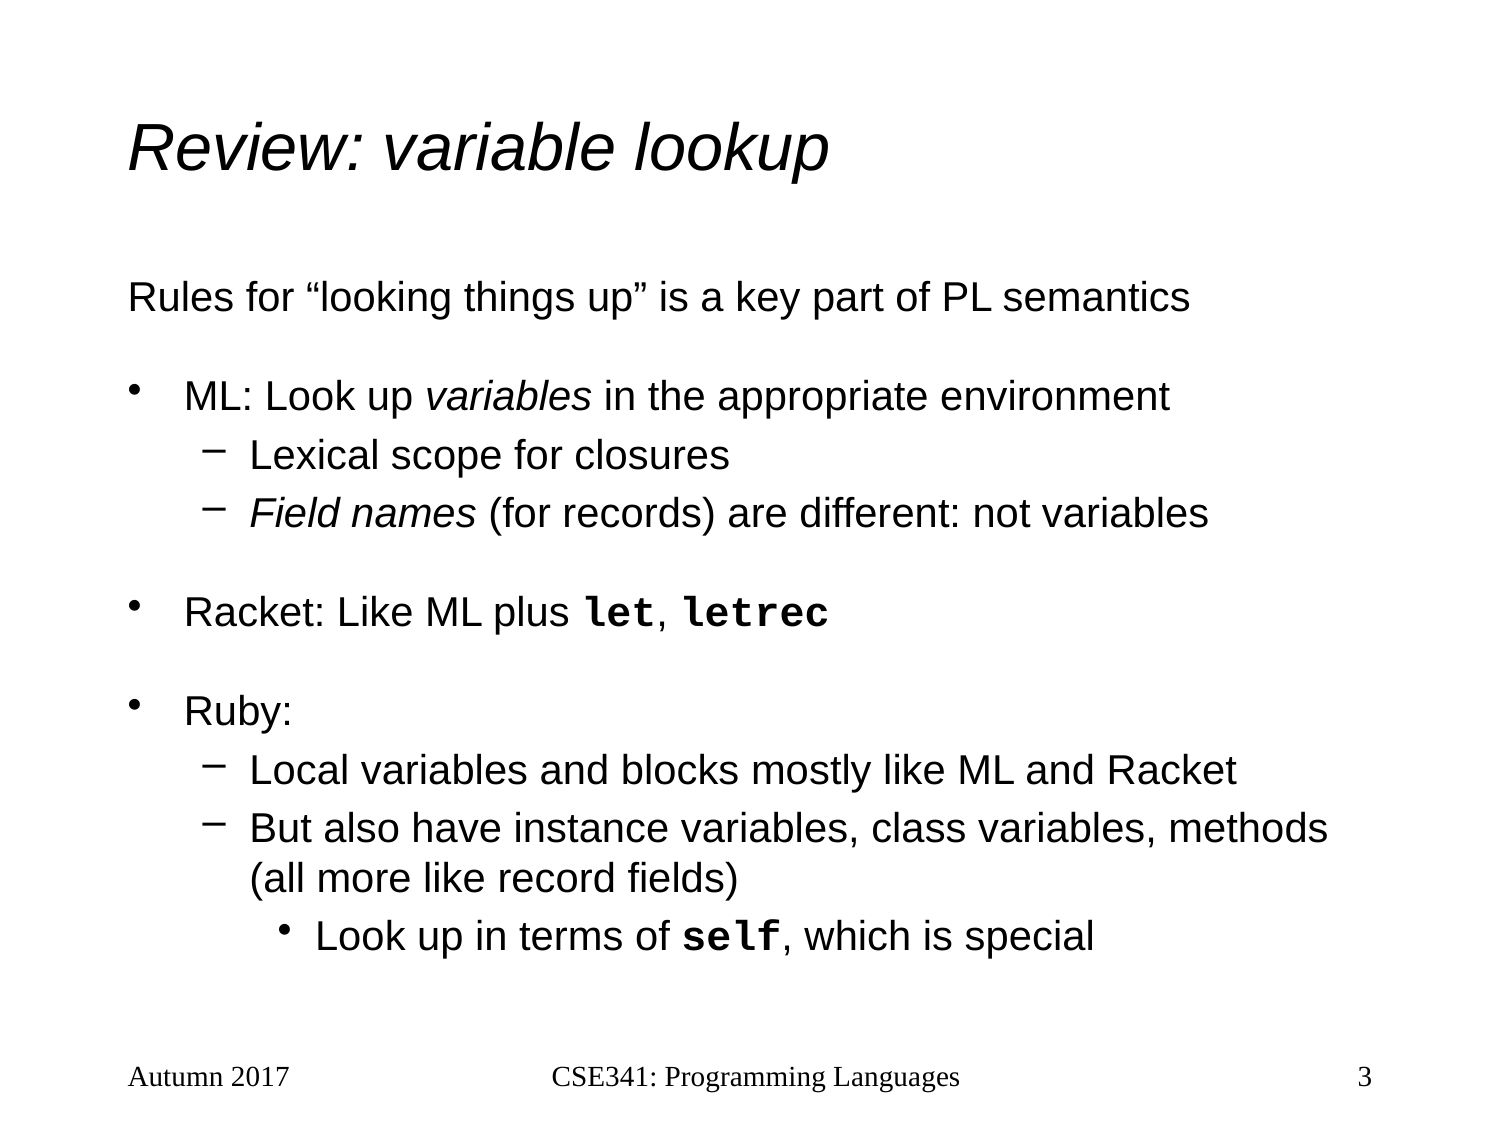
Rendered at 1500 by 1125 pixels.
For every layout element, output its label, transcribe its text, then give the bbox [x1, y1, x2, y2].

list Rules for “looking things up” is a key part of PL semantics ML: Look up variables in the appropriate environment Lexical scope for closures Field names (for records) are different: not variables Racket: Like ML plus let, letrec Ruby: Local variables and blocks mostly like ML and Racket But also have instance variables, class variables, methods (all more like record fields) Look up in terms of self, which is special [112, 262, 1388, 1001]
slide_number Autumn 2017 [112, 1049, 426, 1125]
slide_number 3 [1074, 1049, 1388, 1125]
title Review: variable lookup [112, 49, 1388, 238]
footer CSE341: Programming Languages [474, 1049, 1038, 1125]
